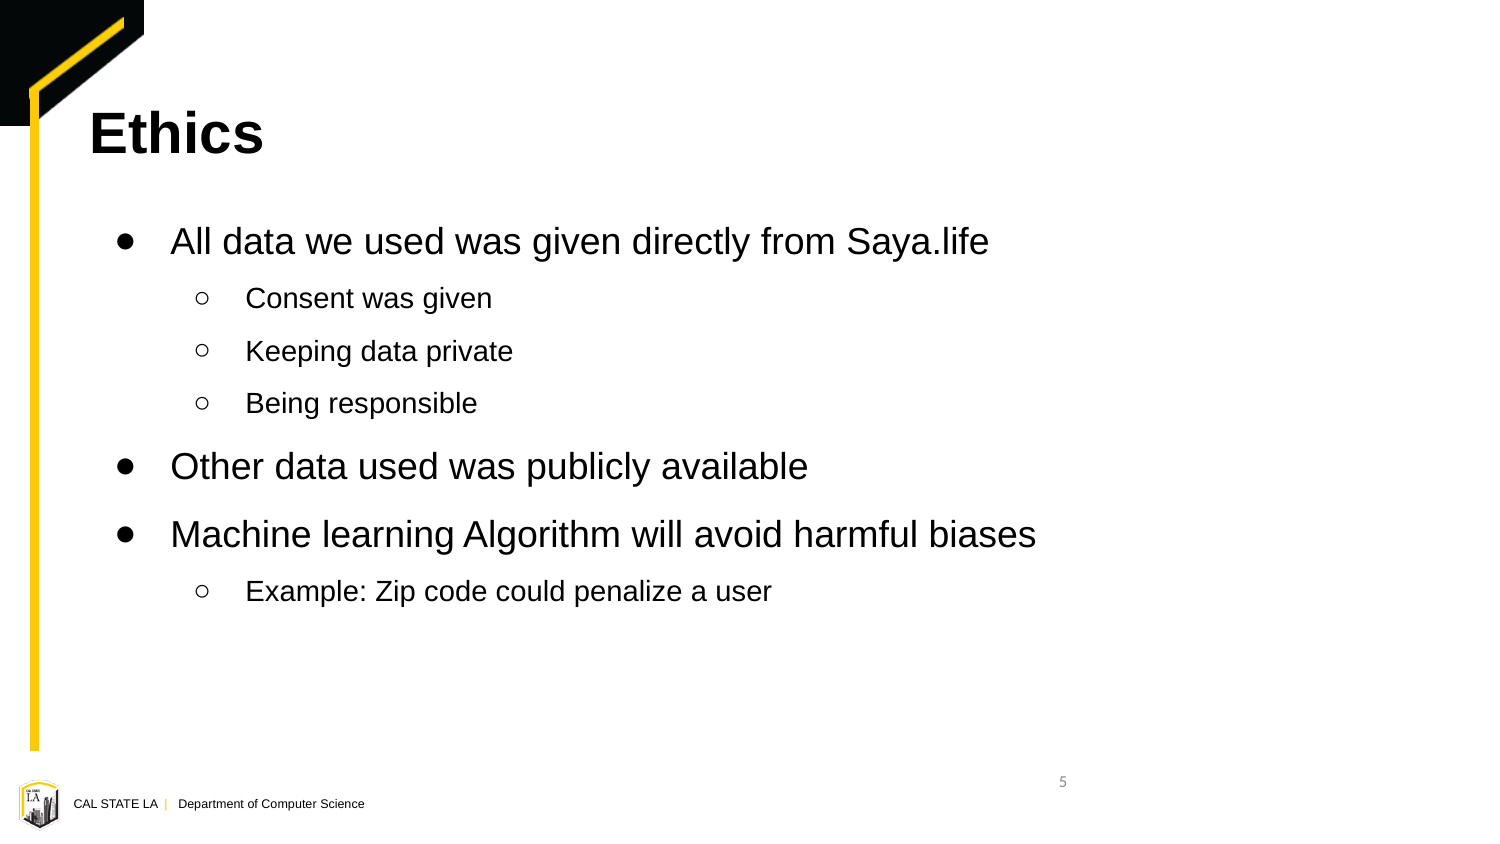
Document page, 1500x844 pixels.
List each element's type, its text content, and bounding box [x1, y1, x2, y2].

slide_number 5 [725, 759, 1075, 805]
picture [13, 774, 66, 831]
title Ethics [82, 87, 1418, 228]
list All data we used was given directly from Saya.life Consent was given Keeping data private Being responsible Other data used was publicly available Machine learning Algorithm will avoid harmful biases Example: Zip code could penalize a user [87, 187, 1155, 729]
picture [0, 0, 144, 126]
